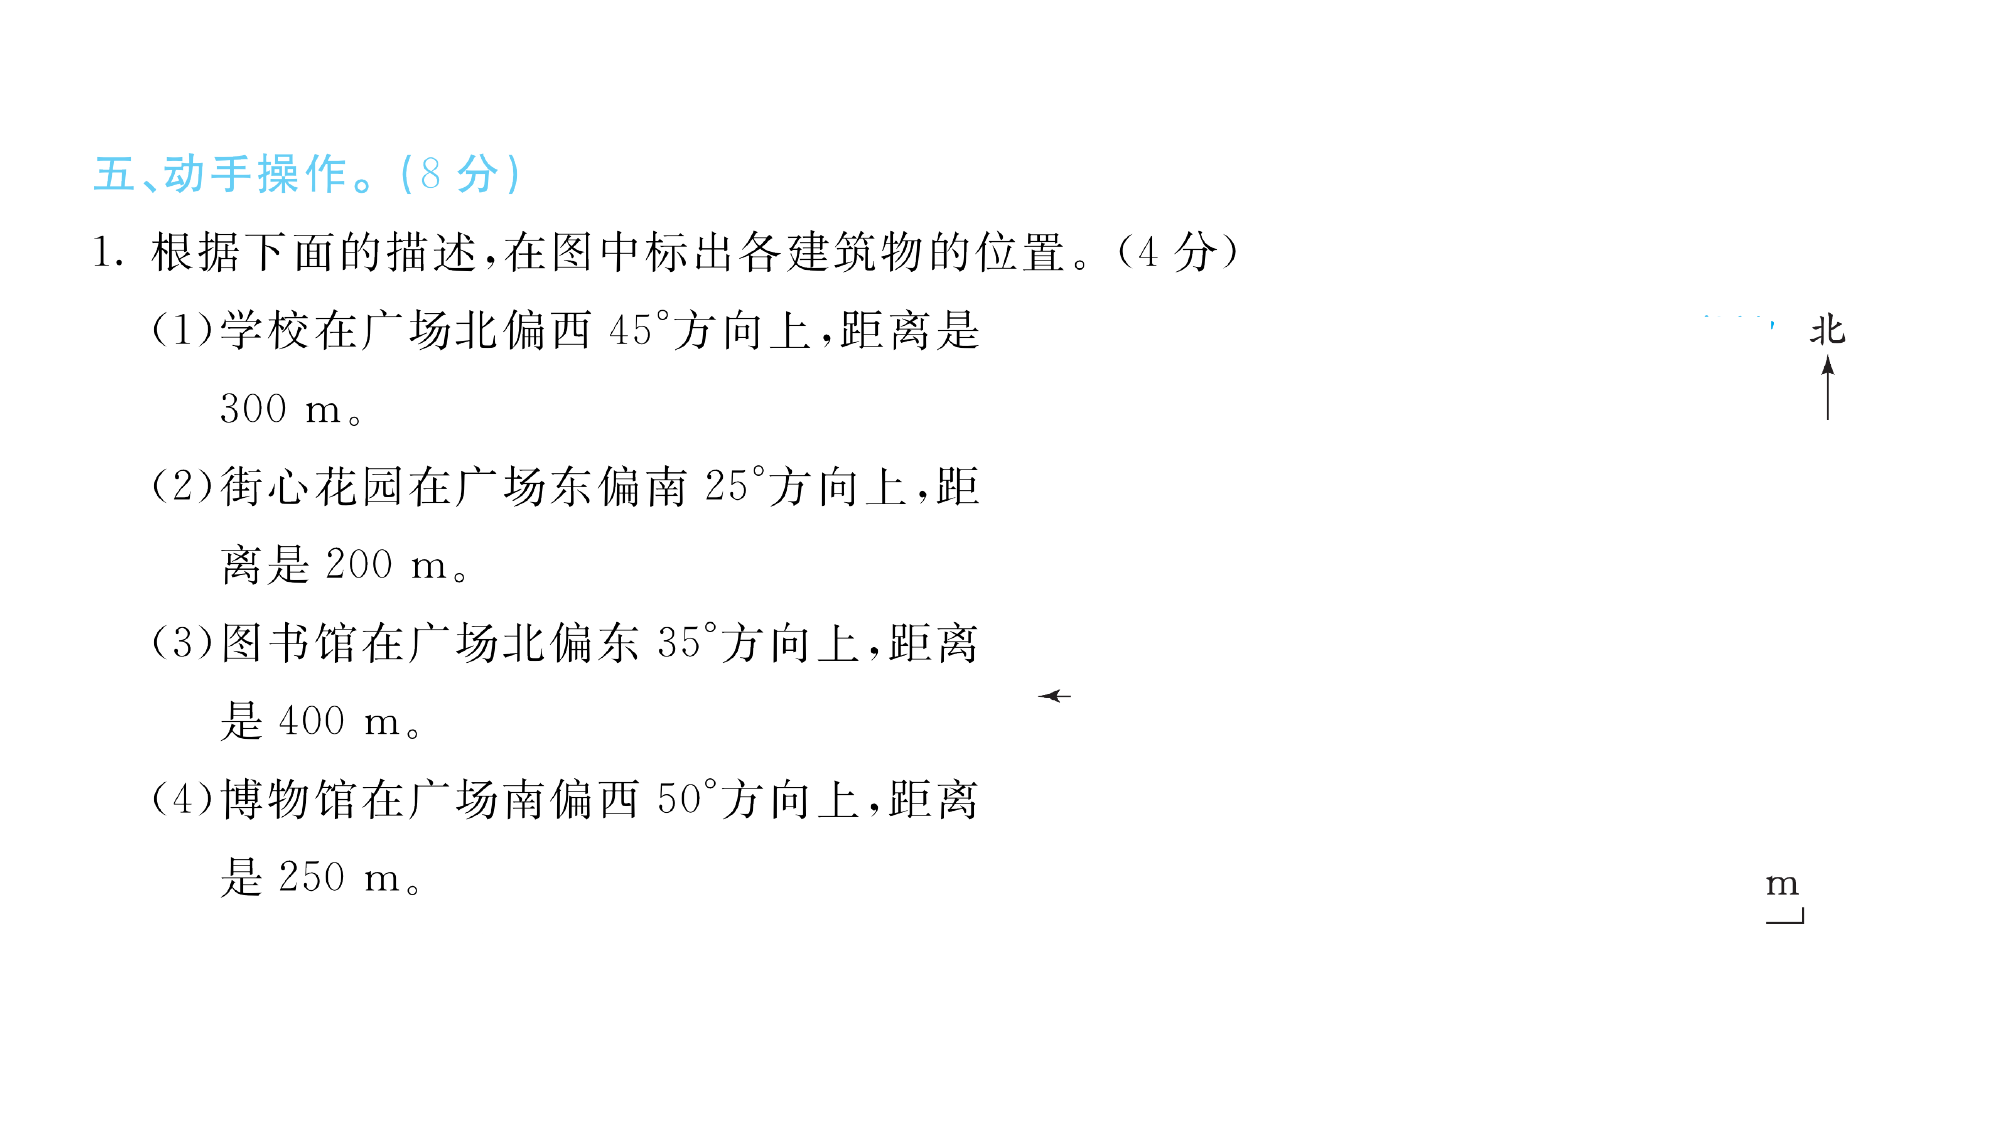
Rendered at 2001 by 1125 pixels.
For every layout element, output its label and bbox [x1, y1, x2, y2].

picture [90, 125, 1981, 934]
